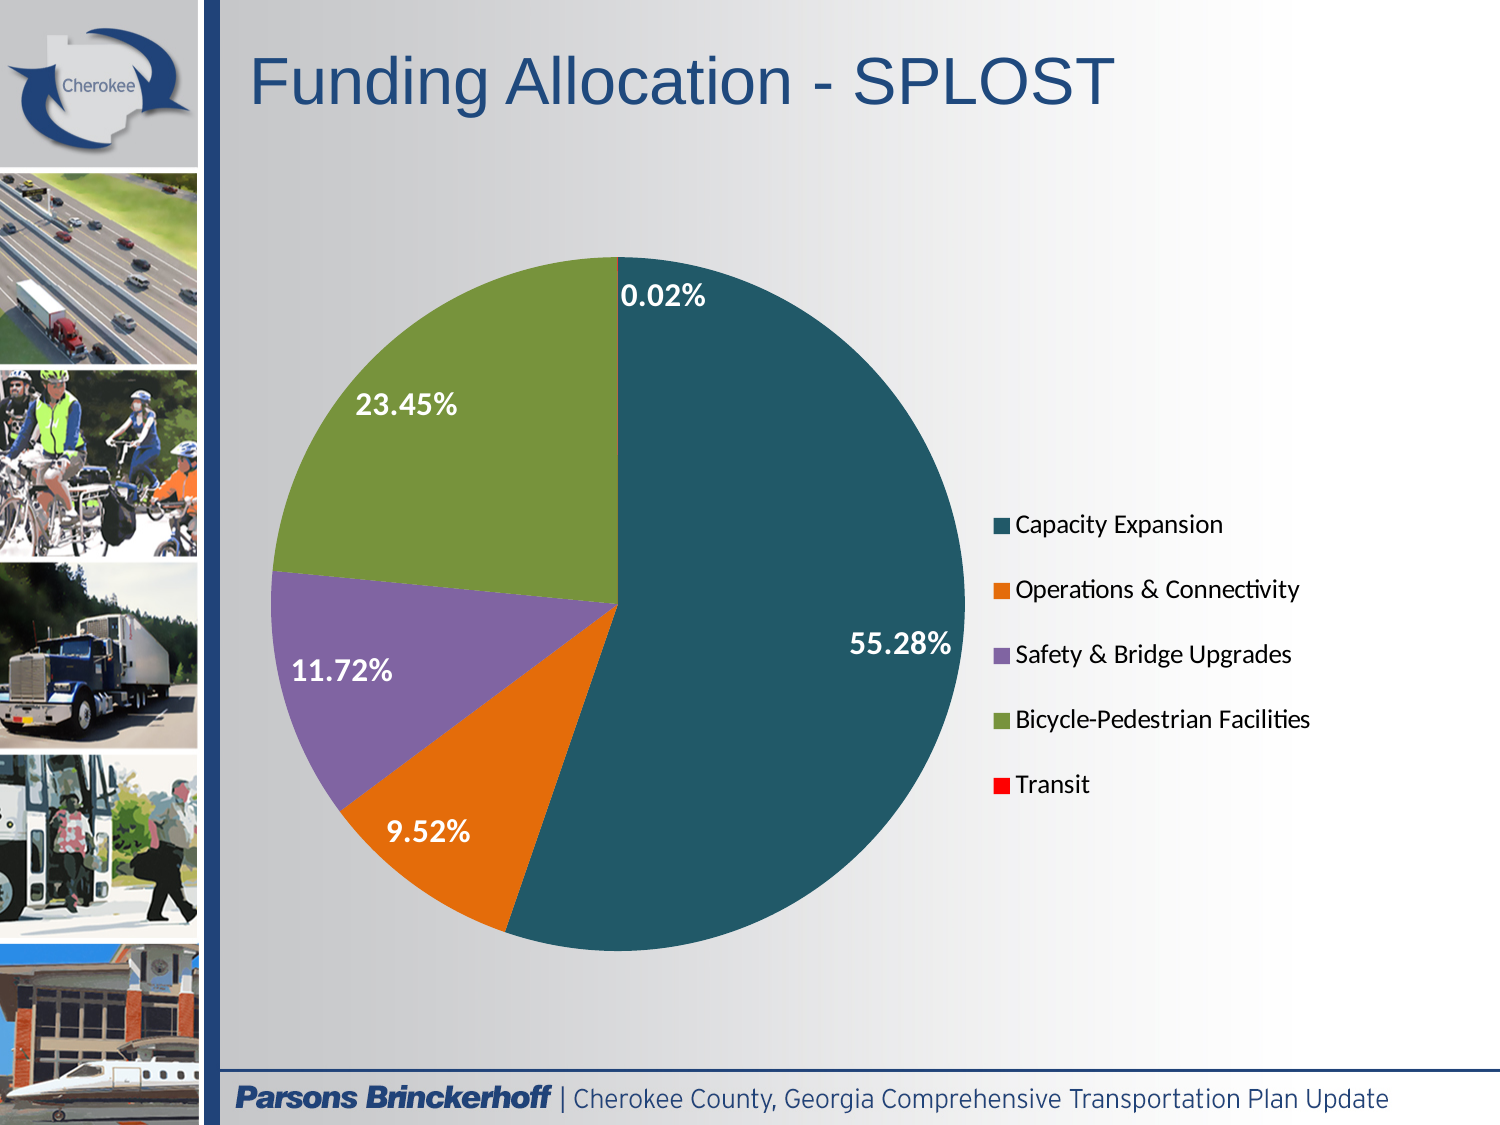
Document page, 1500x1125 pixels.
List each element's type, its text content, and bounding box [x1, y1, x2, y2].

title Funding Allocation - SPLOST [249, 54, 1463, 188]
picture [0, 0, 1500, 1125]
chart [223, 199, 1338, 976]
